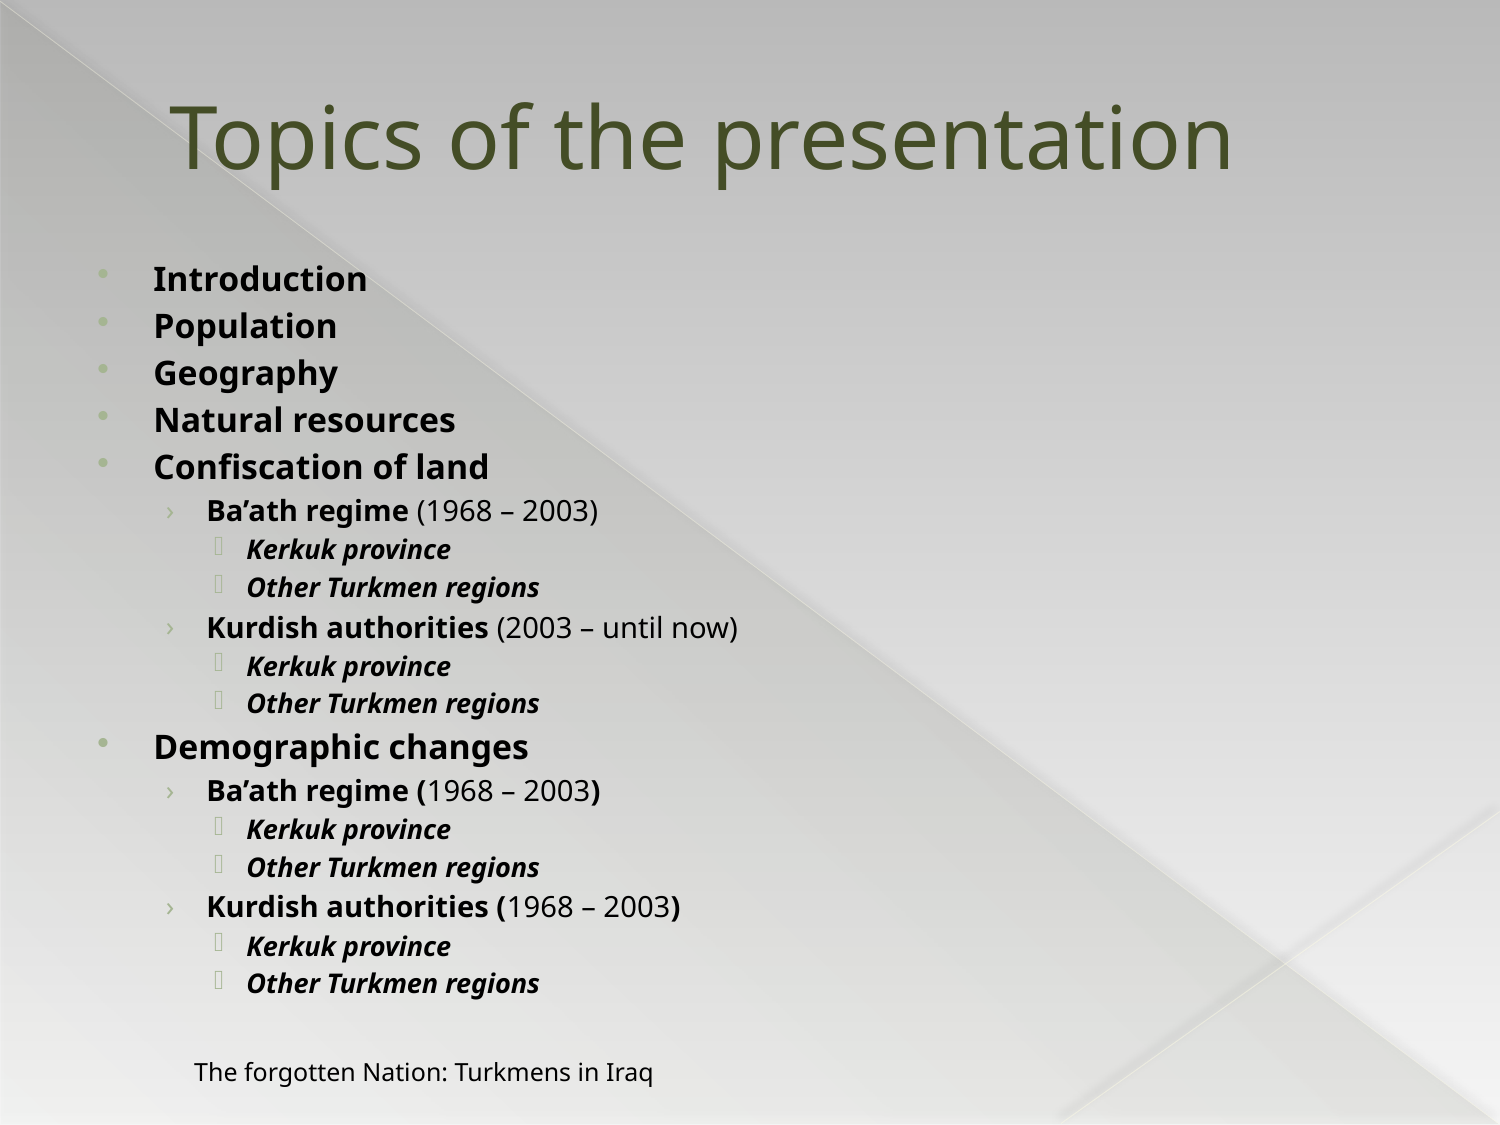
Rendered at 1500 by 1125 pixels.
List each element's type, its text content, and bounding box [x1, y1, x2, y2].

title Topics of the presentation [75, 43, 1425, 225]
list Introduction Population Geography Natural resources Confiscation of land Ba’ath regime (1968 – 2003) Kerkuk province Other Turkmen regions Kurdish authorities (2003 – until now) Kerkuk province Other Turkmen regions Demographic changes Ba’ath regime (1968 – 2003) Kerkuk province Other Turkmen regions Kurdish authorities (1968 – 2003) Kerkuk province Other Turkmen regions [75, 249, 1425, 1013]
text_box The forgotten Nation: Turkmens in Iraq [75, 1044, 774, 1094]
